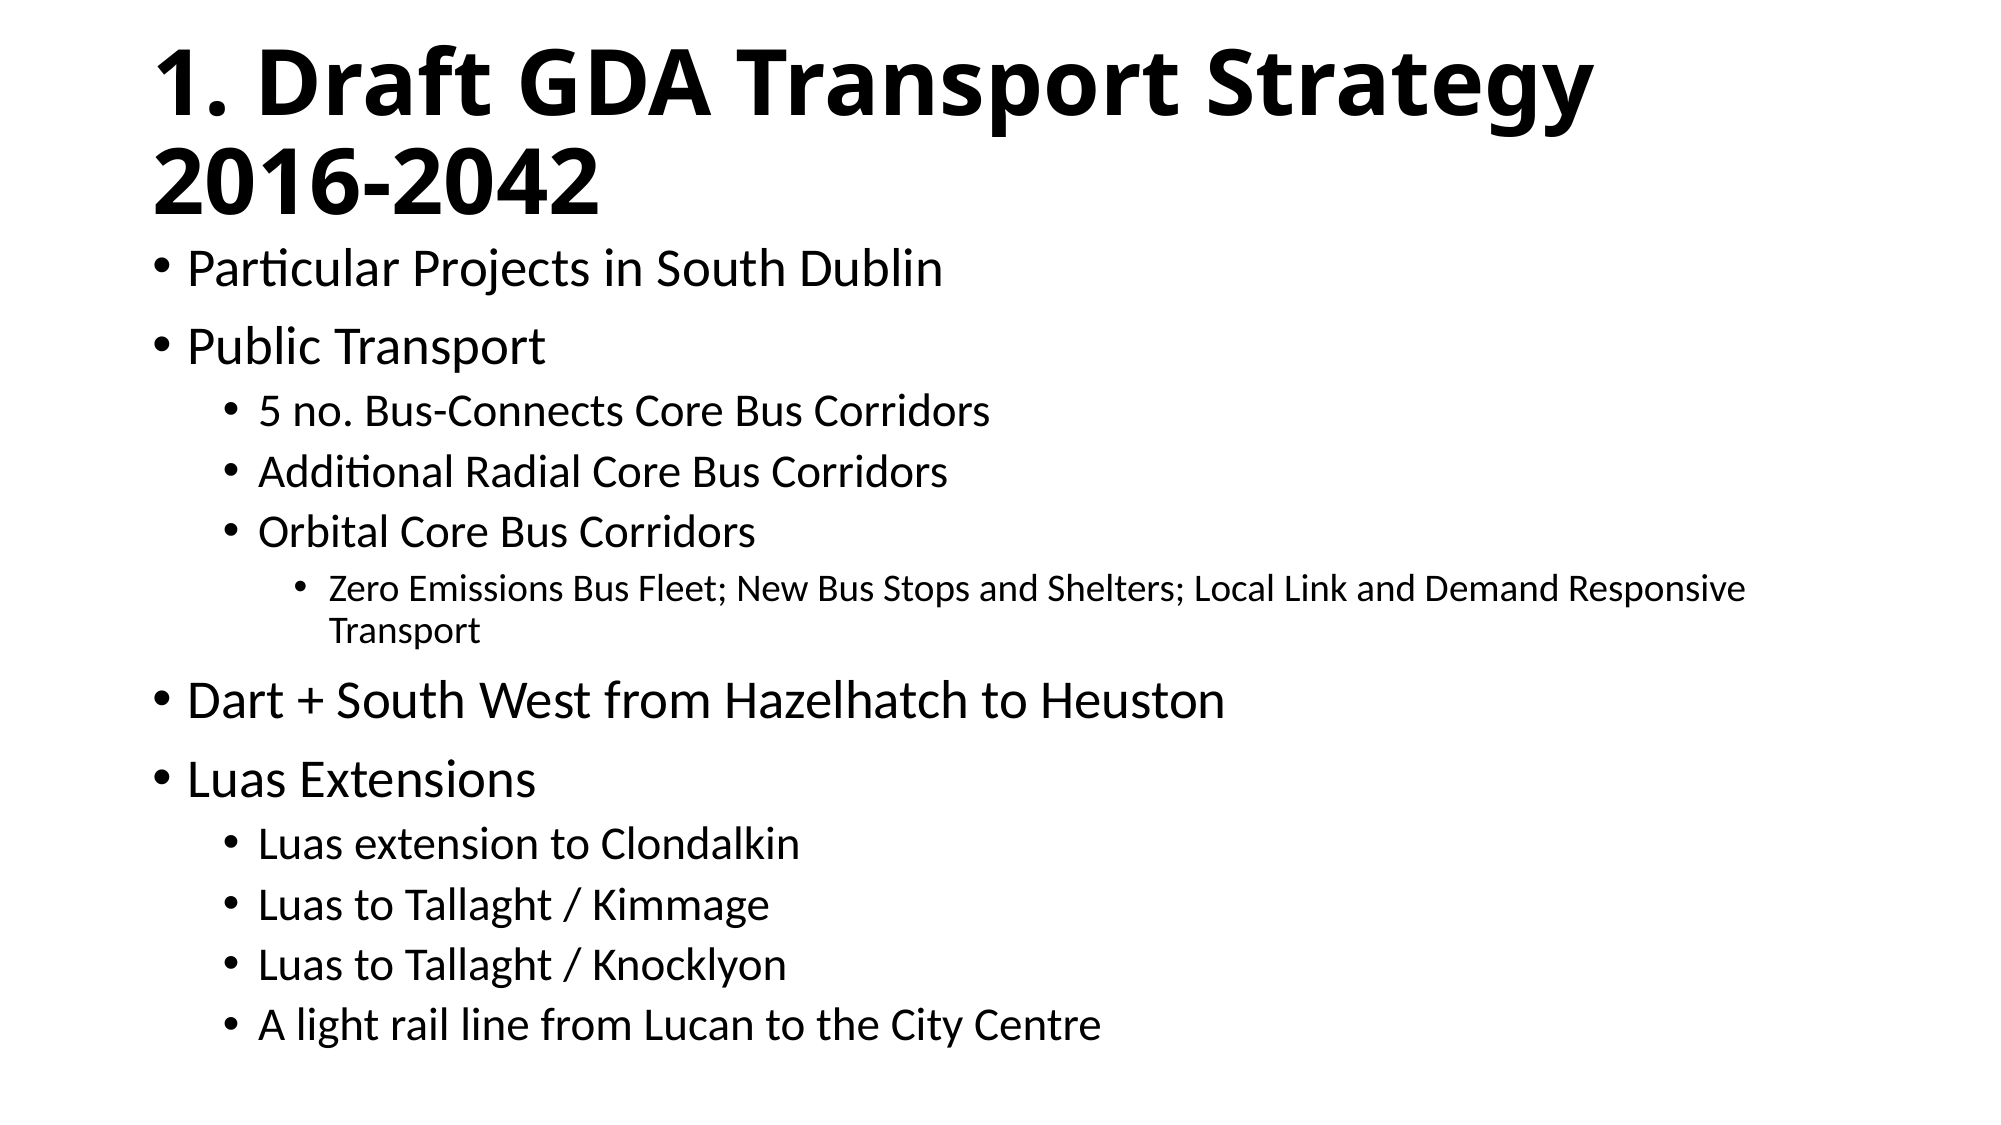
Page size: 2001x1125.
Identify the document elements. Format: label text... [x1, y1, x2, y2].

list Particular Projects in South Dublin Public Transport 5 no. Bus-Connects Core Bus Corridors Additional Radial Core Bus Corridors Orbital Core Bus Corridors Zero Emissions Bus Fleet; New Bus Stops and Shelters; Local Link and Demand Responsive Transport Dart + South West from Hazelhatch to Heuston Luas Extensions Luas extension to Clondalkin Luas to Tallaght / Kimmage Luas to Tallaght / Knocklyon A light rail line from Lucan to the City Centre [137, 231, 1863, 1066]
title 1. Draft GDA Transport Strategy 2016-2042 [137, 39, 1863, 231]
